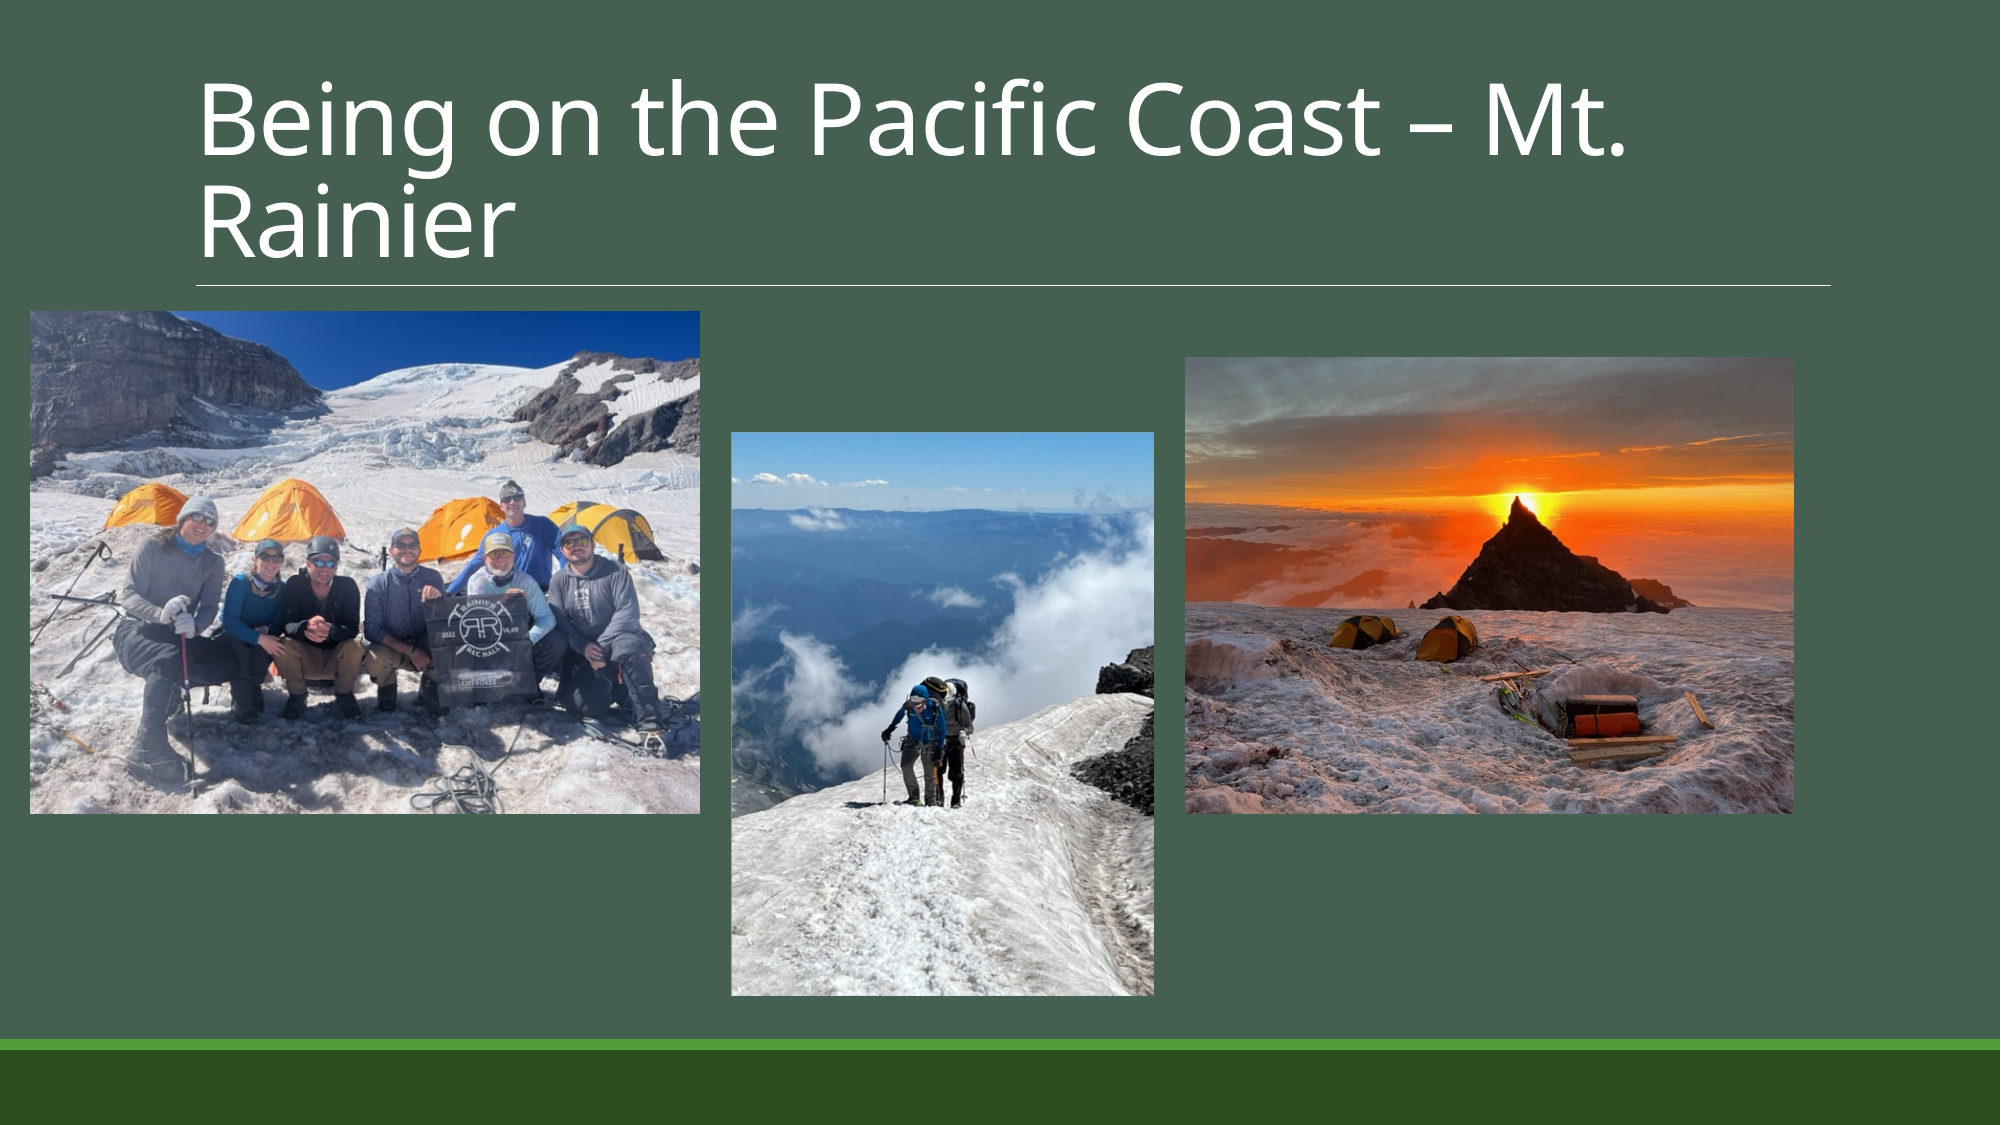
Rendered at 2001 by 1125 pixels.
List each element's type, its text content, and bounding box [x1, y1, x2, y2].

title Being on the Pacific Coast – Mt. Rainier [180, 47, 1830, 285]
picture [661, 356, 1795, 996]
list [30, 311, 701, 814]
